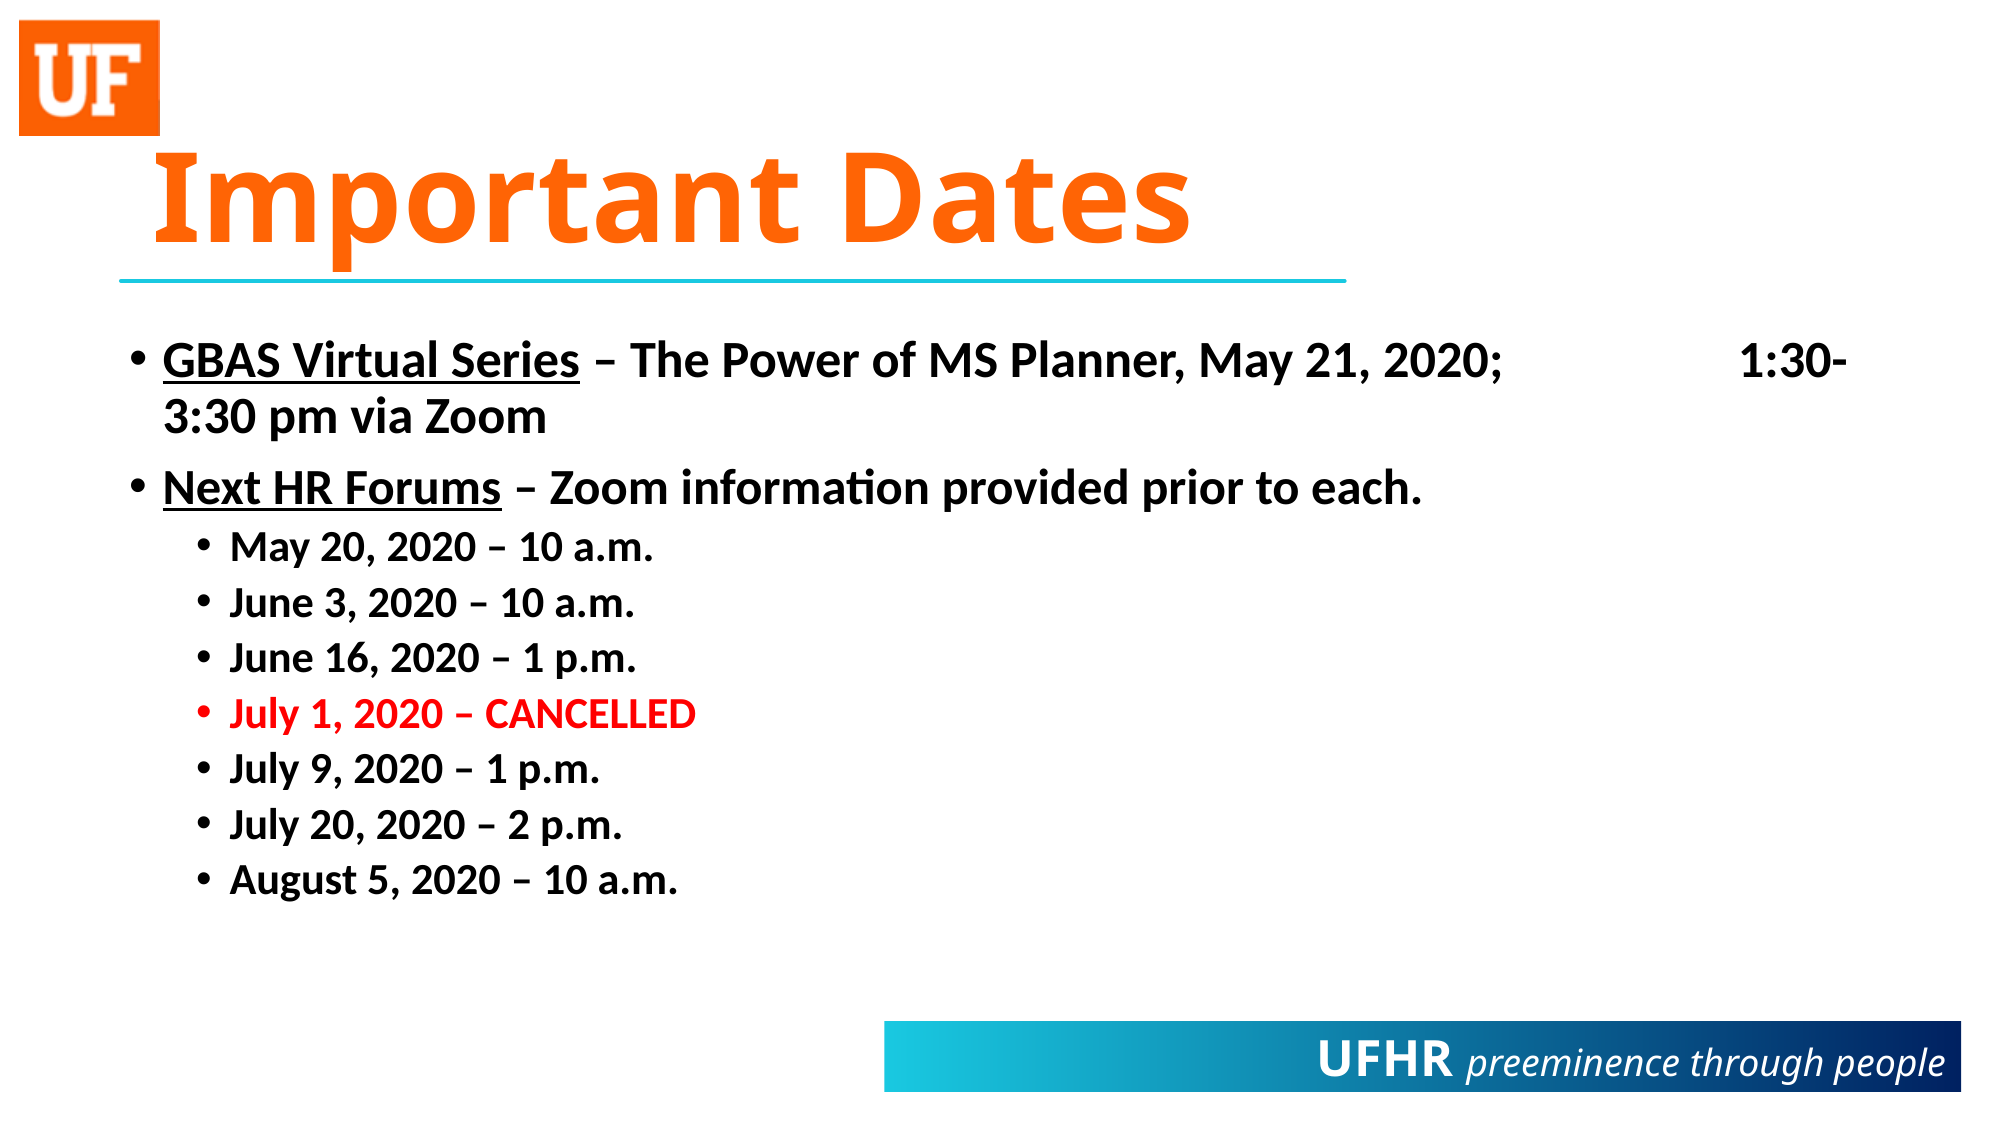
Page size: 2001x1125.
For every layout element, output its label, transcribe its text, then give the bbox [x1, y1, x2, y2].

title Important Dates [137, 59, 1863, 255]
list GBAS Virtual Series – The Power of MS Planner, May 21, 2020; 1:30-3:30 pm via Zoom Next HR Forums – Zoom information provided prior to each. May 20, 2020 – 10 a.m. June 3, 2020 – 10 a.m. June 16, 2020 – 1 p.m. July 1, 2020 – CANCELLED July 9, 2020 – 1 p.m. July 20, 2020 – 2 p.m. August 5, 2020 – 10 a.m. [114, 255, 1958, 913]
picture [19, 19, 160, 136]
